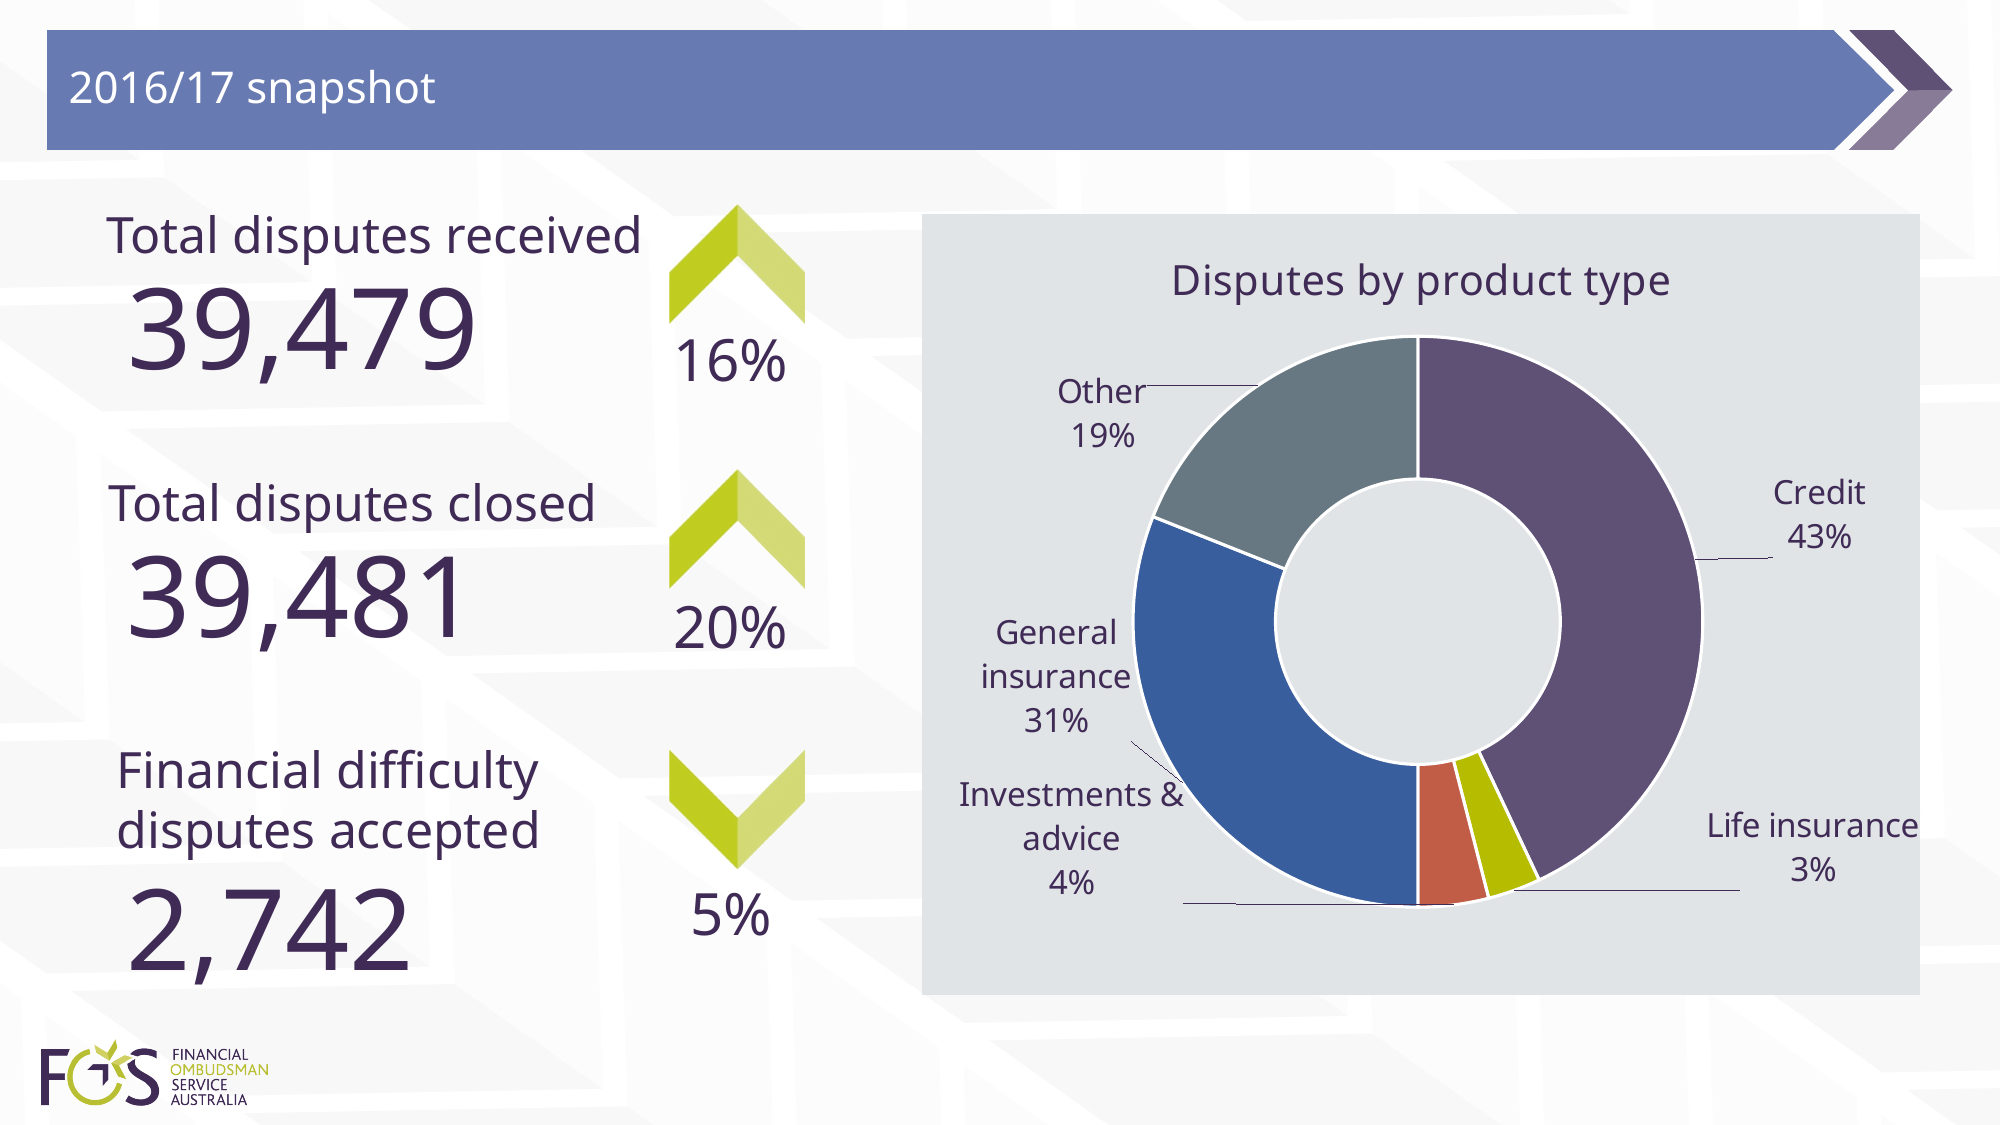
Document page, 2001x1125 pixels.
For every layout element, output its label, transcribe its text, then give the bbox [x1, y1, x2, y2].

picture [0, 0, 2000, 1125]
text_box 5% [678, 876, 796, 971]
text_box 39,481 [115, 500, 503, 684]
text_box 16% [661, 298, 813, 417]
chart [922, 214, 1923, 995]
text_box 2,742 [114, 834, 439, 1018]
text_box Total disputes received [94, 179, 668, 288]
text_box Financial difficulty disputes accepted [104, 714, 643, 883]
text_box 20% [661, 566, 813, 685]
text_box 39,479 [115, 233, 532, 417]
text_box Total disputes closed [96, 447, 622, 556]
title 2016/17 snapshot [47, 54, 1749, 122]
